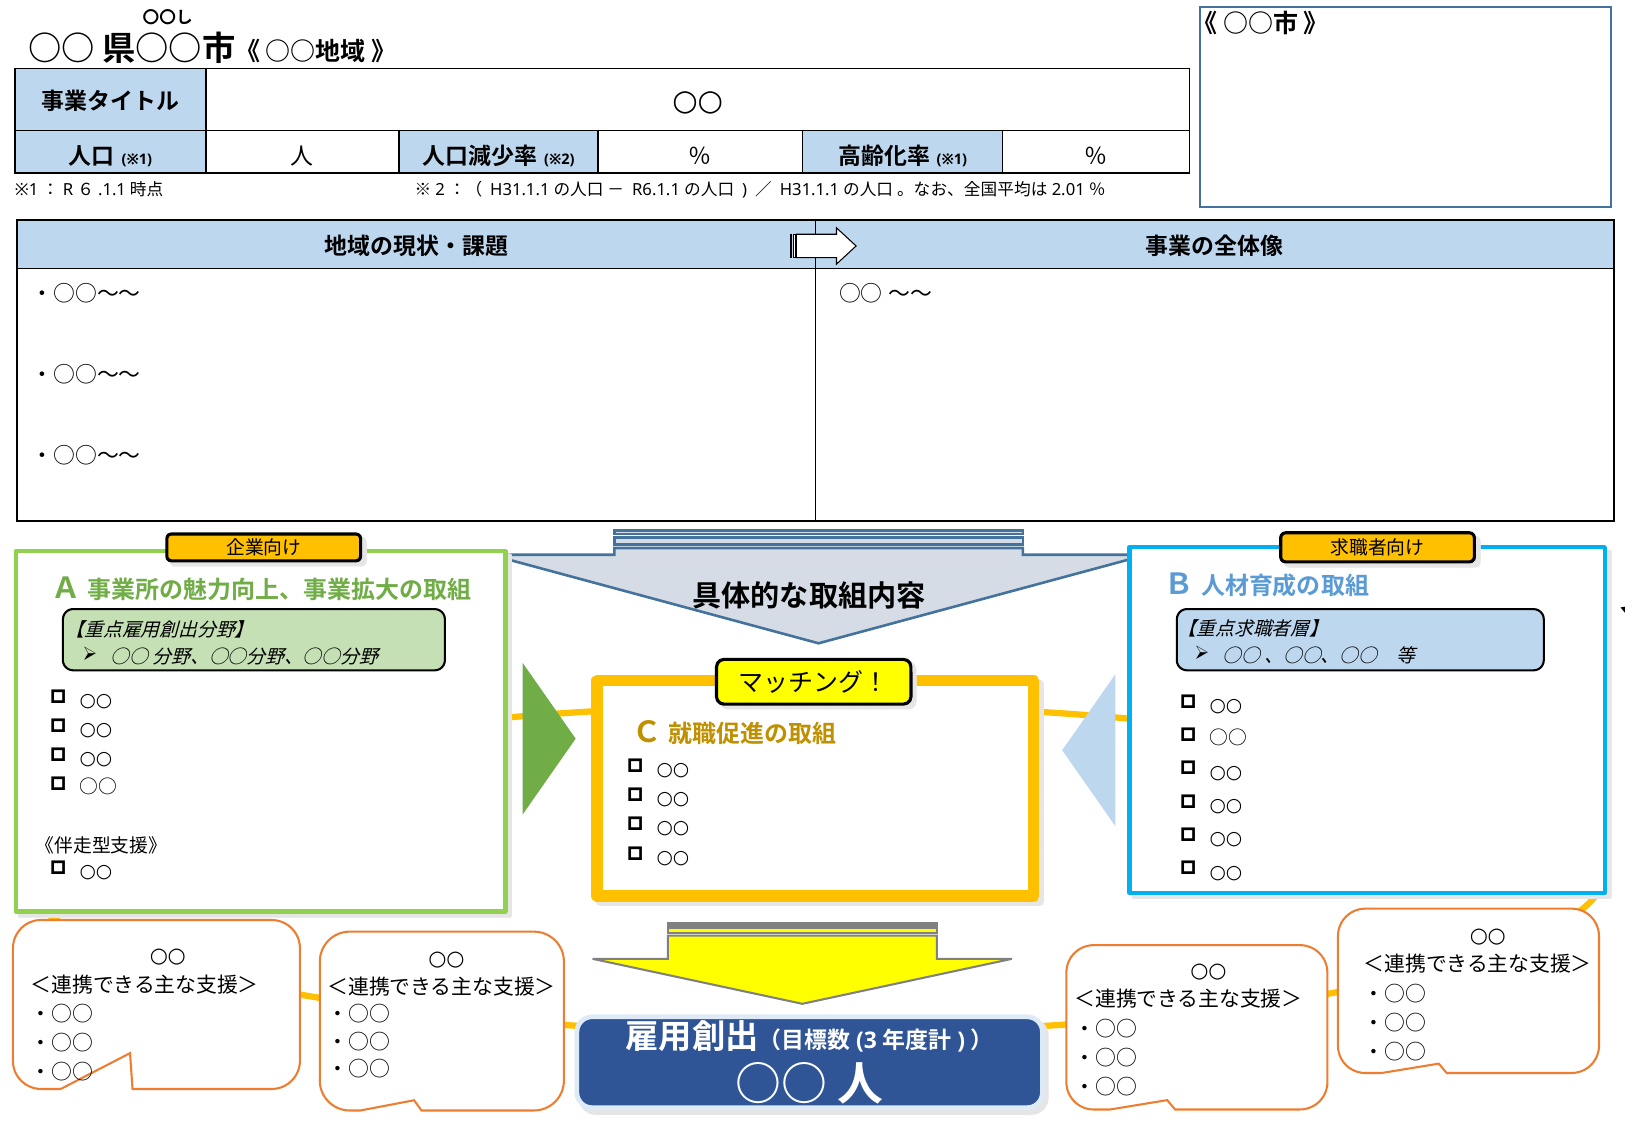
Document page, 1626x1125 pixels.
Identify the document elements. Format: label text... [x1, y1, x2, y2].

text_box ○○ ○○ ○○ ○○ 《伴走型支援》 ○○ [21, 681, 508, 889]
text_box 【重点雇用創出分野】 ○○分野、○○分野、○○分野 [50, 603, 472, 681]
table_cell 人口減少率(※2) [400, 131, 597, 171]
text_box [613, 529, 1024, 535]
table_header 事業の全体像 [816, 221, 1613, 268]
text_box 【重点求職者層】 ○○、○○、○○ 等 [1162, 590, 1560, 694]
text_box マッチング！ [716, 659, 911, 705]
table_header 事業タイトル [16, 69, 205, 130]
table_header ○○ [207, 69, 1189, 130]
text_box ○○ ○○ ○○ ○○ [598, 751, 1009, 875]
text_box 〇〇し [127, 0, 247, 35]
table_cell 人口(※1) [16, 131, 205, 171]
table_cell ％ [599, 131, 802, 171]
text_box 具体的な取組内容 [677, 558, 964, 632]
text_box ※1：R６.1.1時点 ※2：（ H31.1.1の人口 － R6.1.1の人口 ) ／ H31.1.1の人口 。なお、全国平均は2.01％ [0, 171, 1396, 206]
text_box [1199, 6, 1612, 208]
text_box ○○ ○○ ○○ ○○ ○○ ○○ [1150, 682, 1610, 890]
table_cell 人 [207, 131, 398, 171]
text_box [1060, 670, 1117, 830]
text_box [510, 710, 1597, 908]
text_box ○○県○○市《 ○○地域 》 [13, 19, 1199, 75]
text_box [12, 908, 1625, 1117]
text_box 企業向け [166, 533, 361, 561]
table_cell 高齢化率(※1) [803, 131, 1002, 171]
table_cell ・○○～～ ・○○～～ ・○○～～ [18, 269, 815, 520]
table_cell ○○～～ [816, 269, 1613, 520]
table_cell ％ [1003, 131, 1189, 171]
text_box [790, 225, 858, 267]
table_header 地域の現状・課題 [18, 221, 815, 268]
text_box [772, 632, 865, 645]
text_box 《 ○○市 》 [1177, 0, 1439, 45]
text_box Ａ 事業所の魅力向上、事業拡大の取組 [15, 551, 506, 908]
text_box [521, 659, 577, 818]
text_box [506, 536, 1129, 607]
text_box Ｂ 人材育成の取組 [1129, 547, 1605, 893]
text_box 求職者向け [1280, 532, 1475, 562]
text_box Ｃ 就職促進の取組 [597, 680, 1034, 896]
